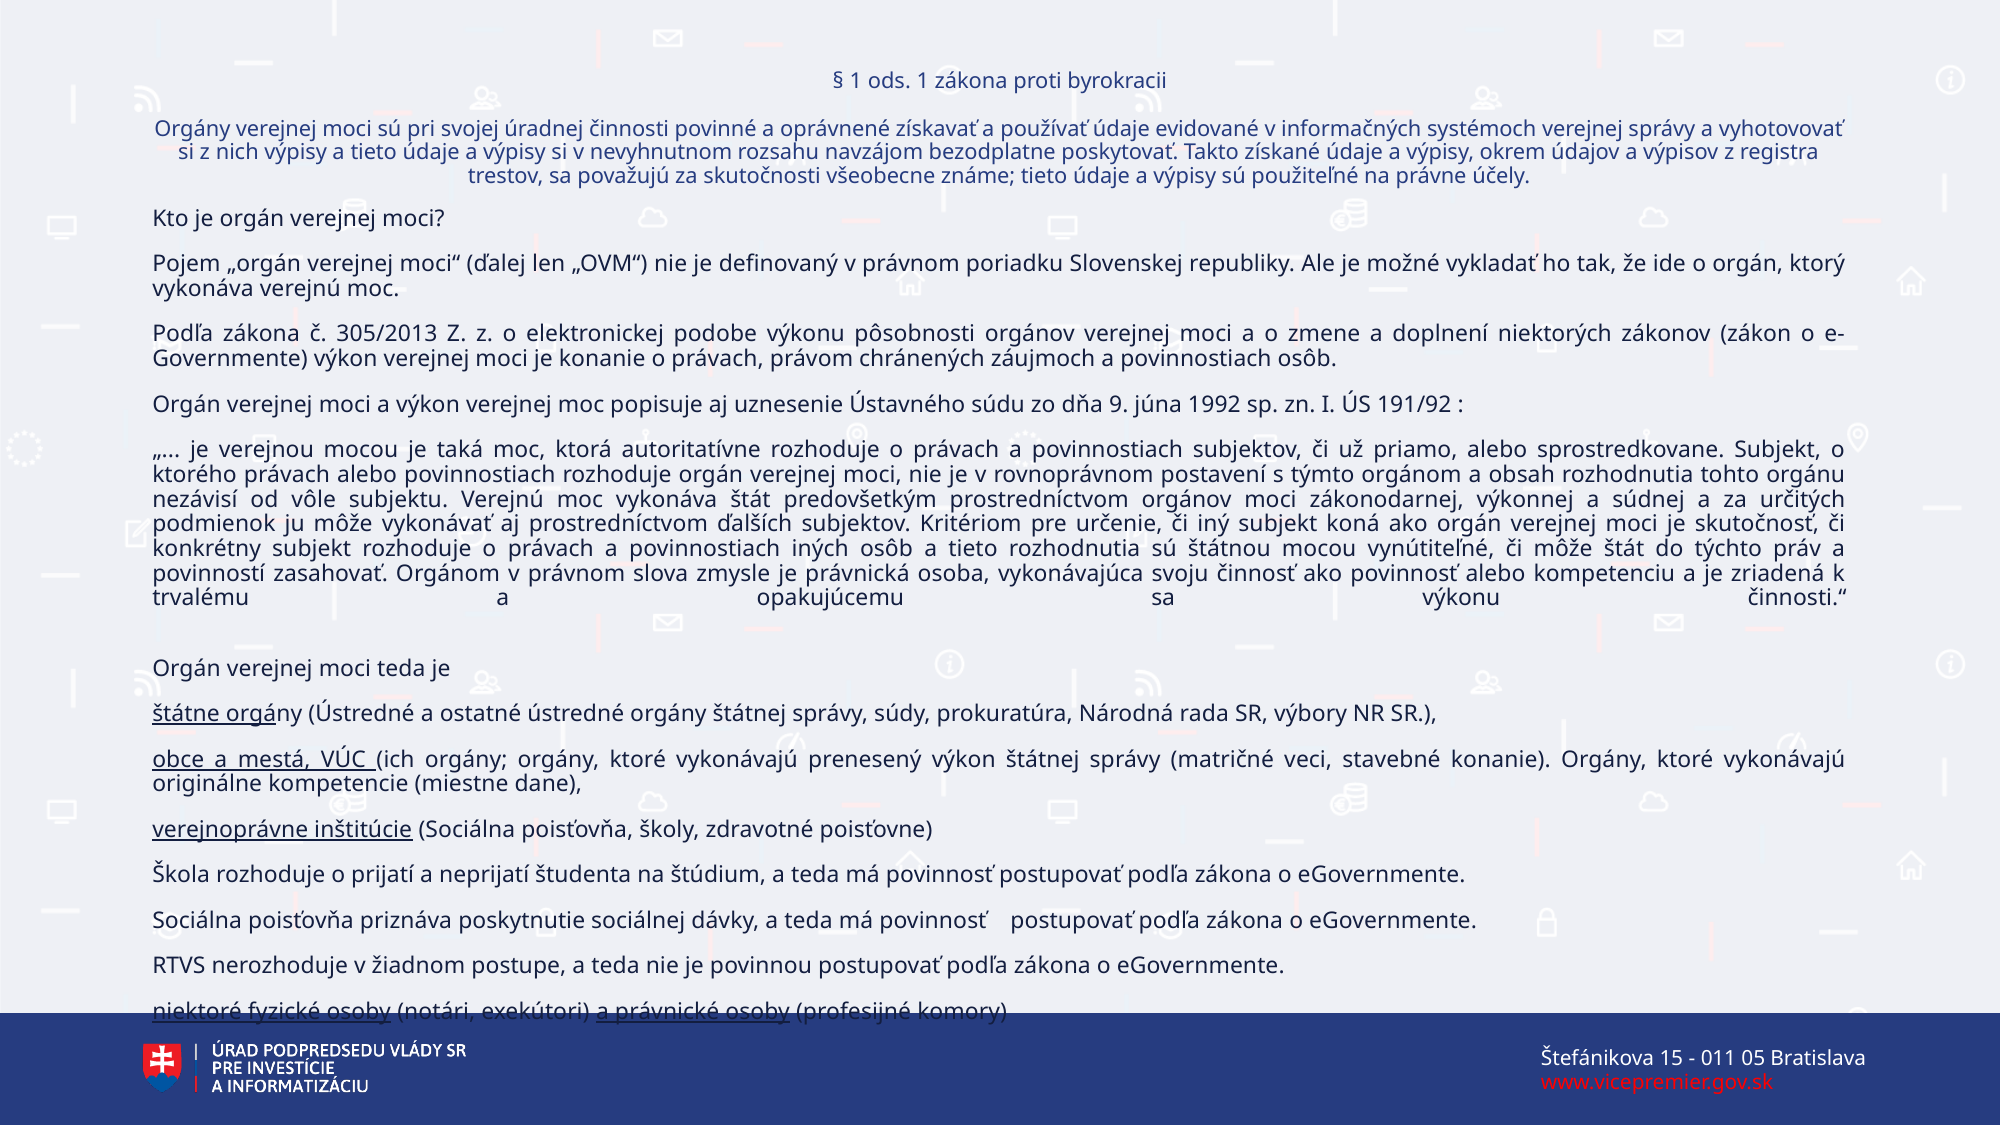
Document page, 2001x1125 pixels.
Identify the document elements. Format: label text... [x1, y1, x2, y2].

picture [0, 0, 2000, 1013]
title § 1 ods. 1 zákona proti byrokracii Orgány verejnej moci sú pri svojej úradnej činnosti povinné a oprávnené získavať a používať údaje evidované v informačných systémoch verejnej správy a vyhotovovať si z nich výpisy a tieto údaje a výpisy si v nevyhnutnom rozsahu navzájom bezodplatne poskytovať. Takto získané údaje a výpisy, okrem údajov a výpisov z registra trestov, sa považujú za skutočnosti všeobecne známe; tieto údaje a výpisy sú použiteľné na právne účely. [137, 62, 1863, 199]
picture [105, 1028, 496, 1103]
list Kto je orgán verejnej moci? Pojem „orgán verejnej moci“ (ďalej len „OVM“) nie je definovaný v právnom poriadku Slovenskej republiky. Ale je možné vykladať ho tak, že ide o orgán, ktorý vykonáva verejnú moc. Podľa zákona č. 305/2013 Z. z. o elektronickej podobe výkonu pôsobnosti orgánov verejnej moci a o zmene a doplnení niektorých zákonov (zákon o e-Governmente) výkon verejnej moci je konanie o právach, právom chránených záujmoch a povinnostiach osôb. Orgán verejnej moci a výkon verejnej moc popisuje aj uznesenie Ústavného súdu zo dňa 9. júna 1992 sp. zn. I. ÚS 191/92 : „... je verejnou mocou je taká moc, ktorá autoritatívne rozhoduje o právach a povinnostiach subjektov, či už priamo, alebo sprostredkovane. Subjekt, o ktorého právach alebo povinnostiach rozhoduje orgán verejnej moci, nie je v rovnoprávnom postavení s týmto orgánom a obsah rozhodnutia tohto orgánu nezávisí od vôle subjektu. Verejnú moc vykonáva štát predovšetkým prostredníctvom orgánov moci zákonodarnej, výkonnej a súdnej a za určitých podmienok ju môže vykonávať aj prostredníctvom ďalších subjektov. Kritériom pre určenie, či iný subjekt koná ako orgán verejnej moci je skutočnosť, či konkrétny subjekt rozhoduje o právach a povinnostiach iných osôb a tieto rozhodnutia sú štátnou mocou vynútiteľné, či môže štát do týchto práv a povinností zasahovať. Orgánom v právnom slova zmysle je právnická osoba, vykonávajúca svoju činnosť ako povinnosť alebo kompetenciu a je zriadená k trvalému a opakujúcemu sa výkonu činnosti.“ Orgán verejnej moci teda je štátne orgány (Ústredné a ostatné ústredné orgány štátnej správy, súdy, prokuratúra, Národná rada SR, výbory NR SR.), obce a mestá, VÚC (ich orgány; orgány, ktoré vykonávajú prenesený výkon štátnej správy (matričné veci, stavebné konanie). Orgány, ktoré vykonávajú originálne kompetencie (miestne dane), verejnoprávne inštitúcie (Sociálna poisťovňa, školy, zdravotné poisťovne) Škola rozhoduje o prijatí a neprijatí študenta na štúdium, a teda má povinnosť postupovať podľa zákona o eGovernmente. Sociálna poisťovňa priznáva poskytnutie sociálnej dávky, a teda má povinnosť postupovať podľa zákona o eGovernmente. RTVS nerozhoduje v žiadnom postupe, a teda nie je povinnou postupovať podľa zákona o eGovernmente. niektoré fyzické osoby (notári, exekútori) a právnické osoby (profesijné komory) [137, 199, 1863, 988]
